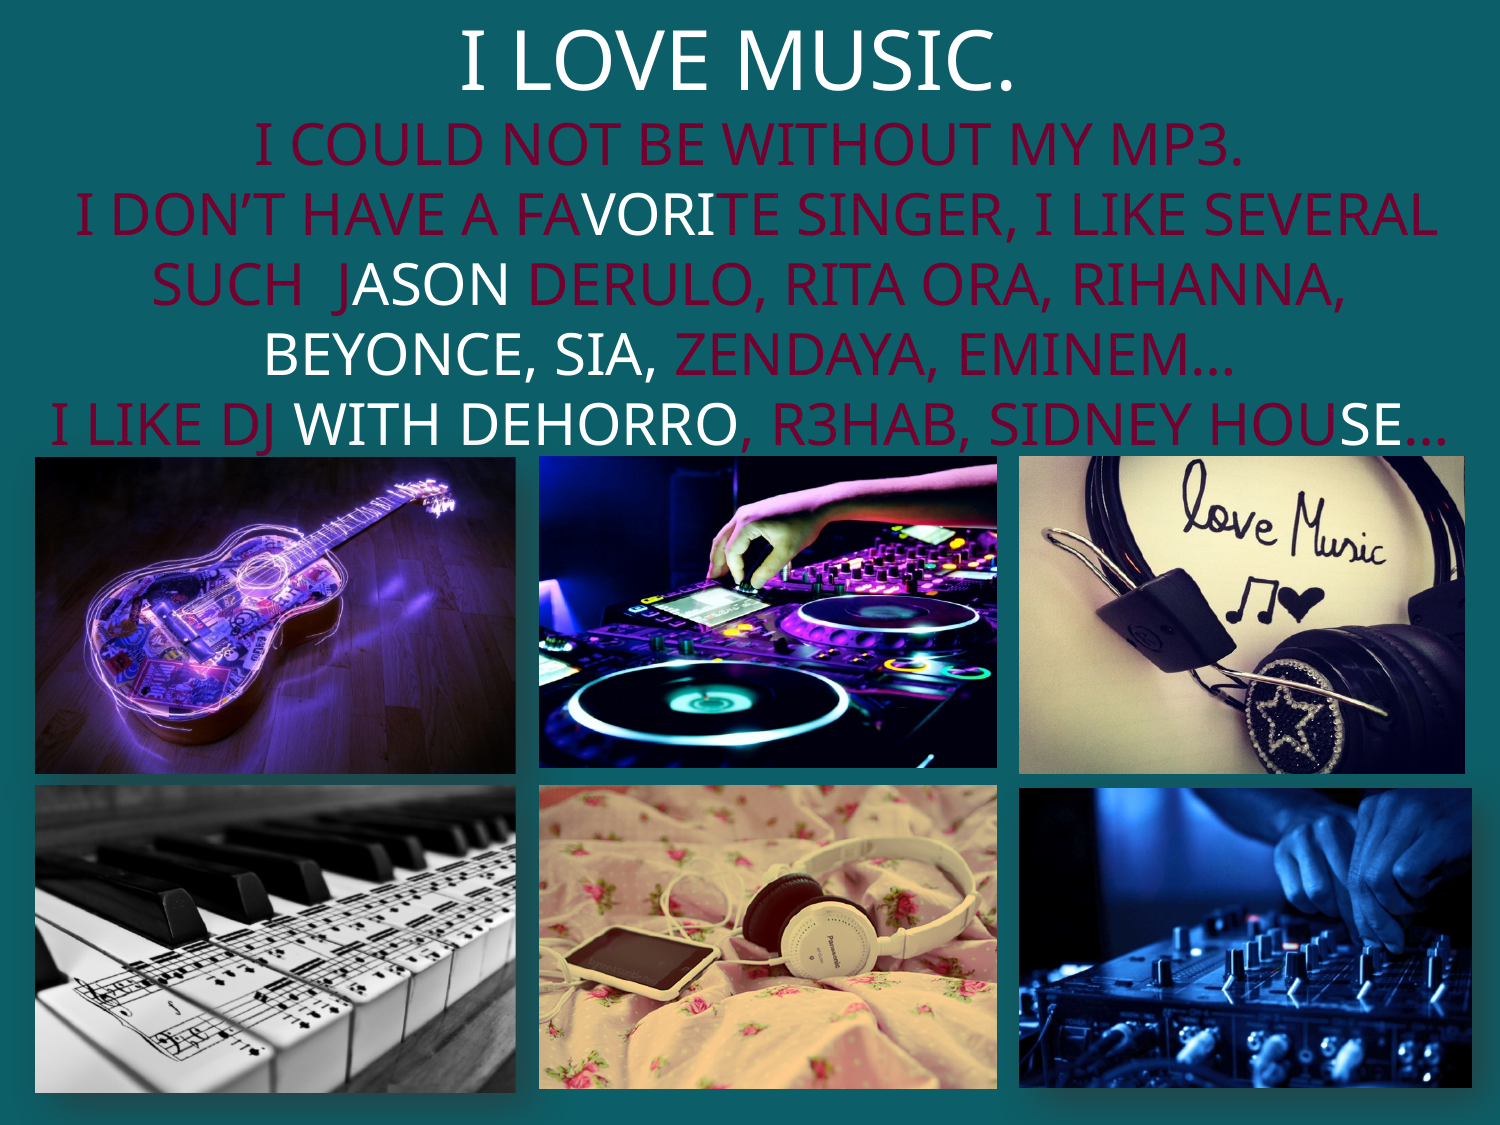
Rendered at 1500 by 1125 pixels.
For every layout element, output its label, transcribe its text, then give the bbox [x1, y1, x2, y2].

picture [1019, 456, 1466, 774]
picture [34, 456, 516, 774]
picture [538, 784, 997, 1089]
text_box I LOVE MUSIC. I COULD NOT BE WITHOUT MY MP3. I DON’T HAVE A FAVORITE SINGER, I LIKE SEVERAL SUCH JASON DERULO, RITA ORA, RIHANNA, BEYONCE, SIA, ZENDAYA, EMINEM… I LIKE DJ WITH DEHORRO, R3HAB, SIDNEY HOUSE… [0, 0, 1500, 625]
picture [34, 784, 516, 1093]
picture [1019, 788, 1472, 1088]
picture [538, 456, 997, 769]
